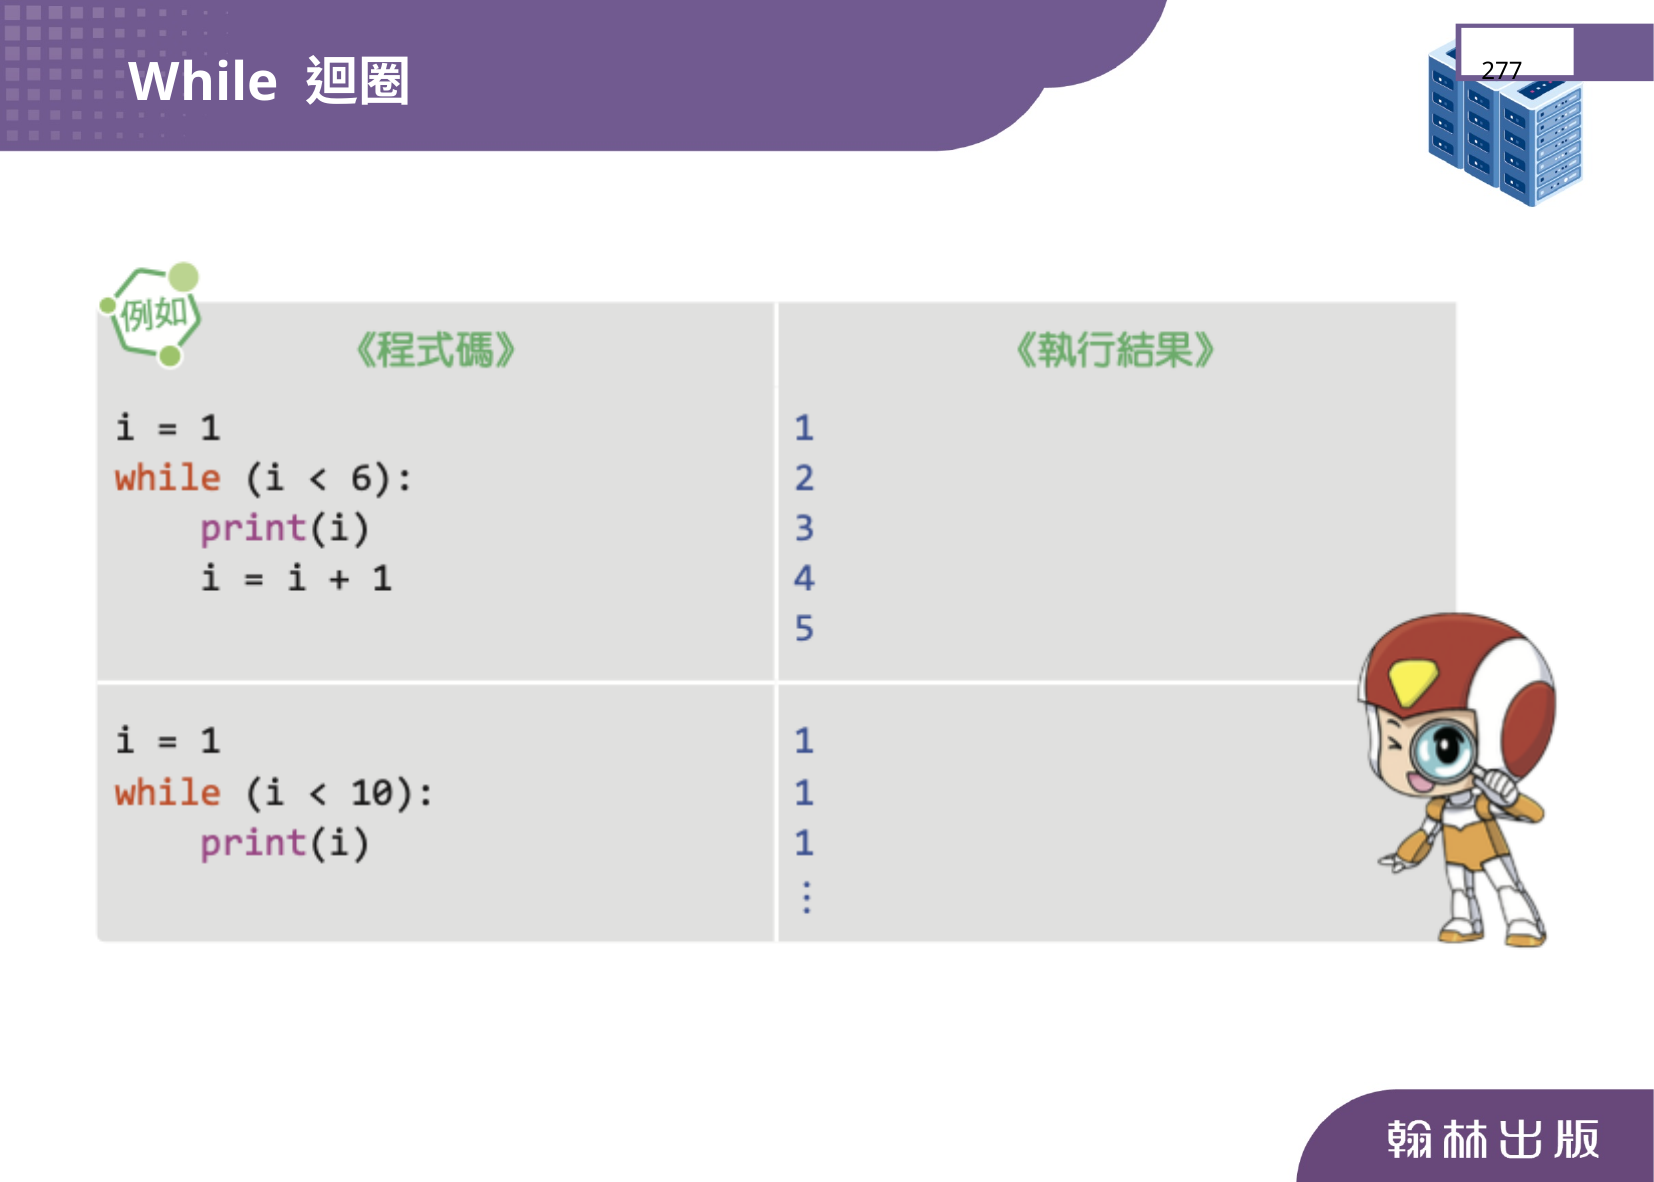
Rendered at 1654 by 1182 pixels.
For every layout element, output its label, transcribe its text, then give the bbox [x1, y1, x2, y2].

picture [0, 0, 1654, 1182]
text_box 277 [1464, 19, 1583, 71]
text_box While 迴圈 [112, 0, 1129, 172]
